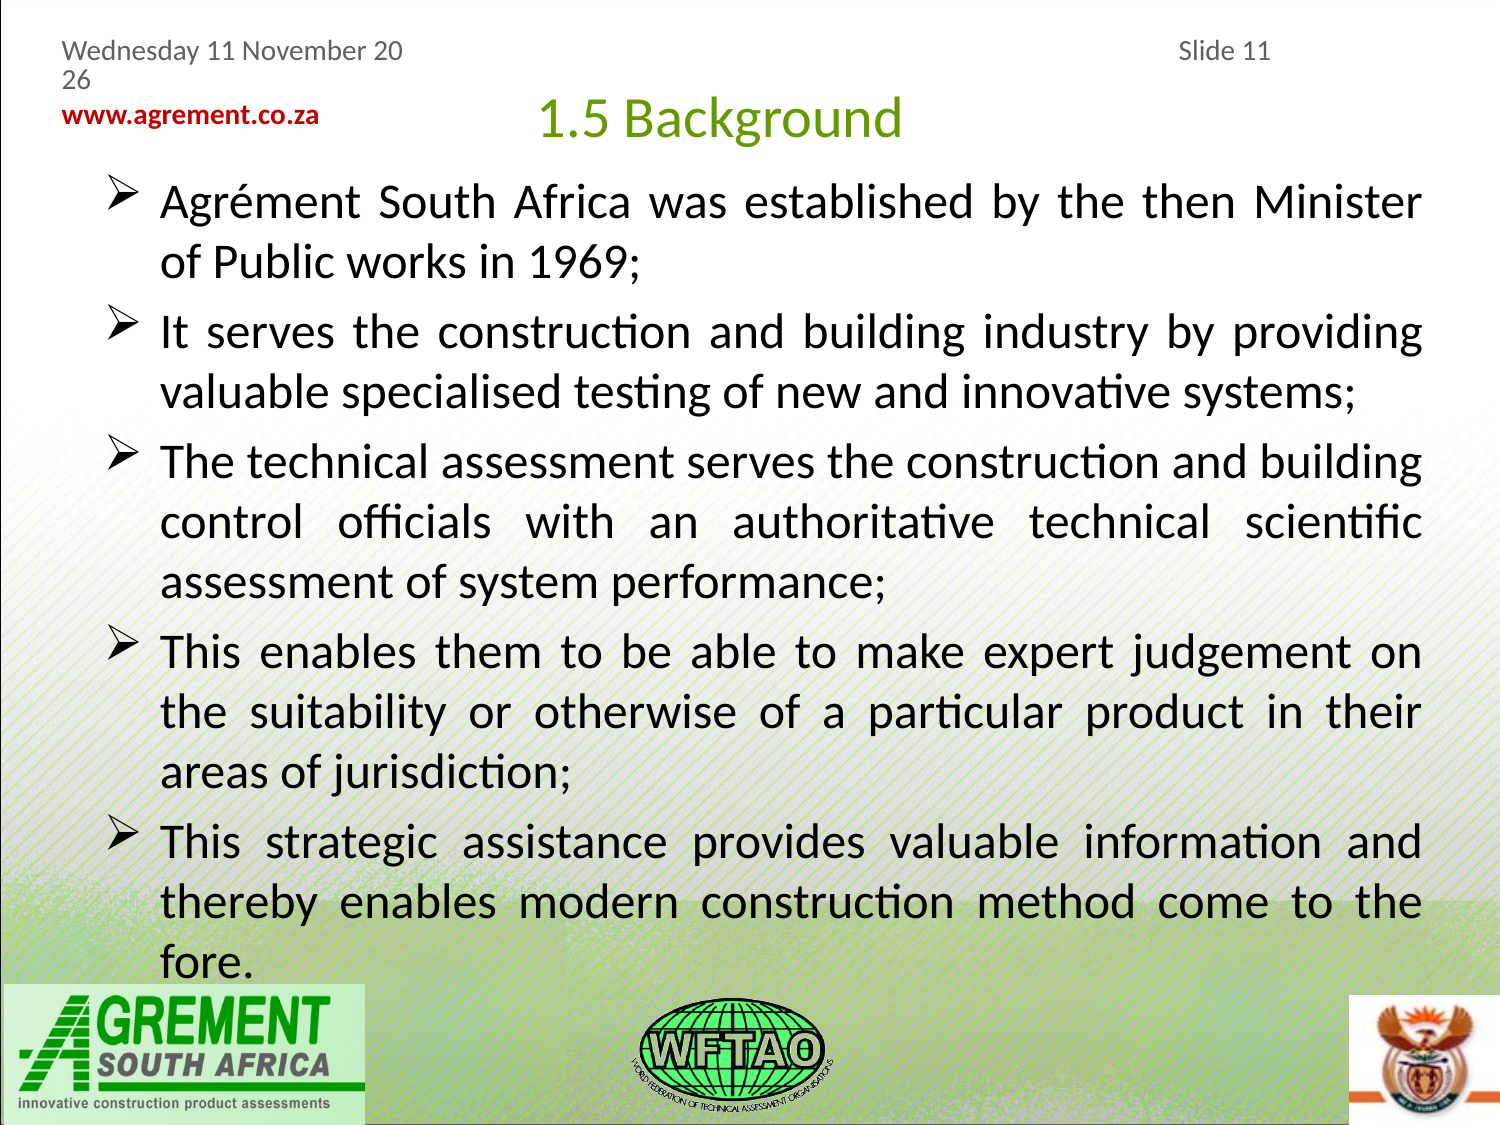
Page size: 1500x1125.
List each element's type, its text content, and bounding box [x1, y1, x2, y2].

picture [0, 0, 1500, 1125]
list Agrément South Africa was established by the then Minister of Public works in 1969; It serves the construction and building industry by providing valuable specialised testing of new and innovative systems; The technical assessment serves the construction and building control officials with an authoritative technical scientific assessment of system performance; This enables them to be able to make expert judgement on the suitability or otherwise of a particular product in their areas of jurisdiction; This strategic assistance provides valuable information and thereby enables modern construction method come to the fore. [88, 160, 1439, 1024]
title 1.5 Background [147, 68, 1294, 160]
